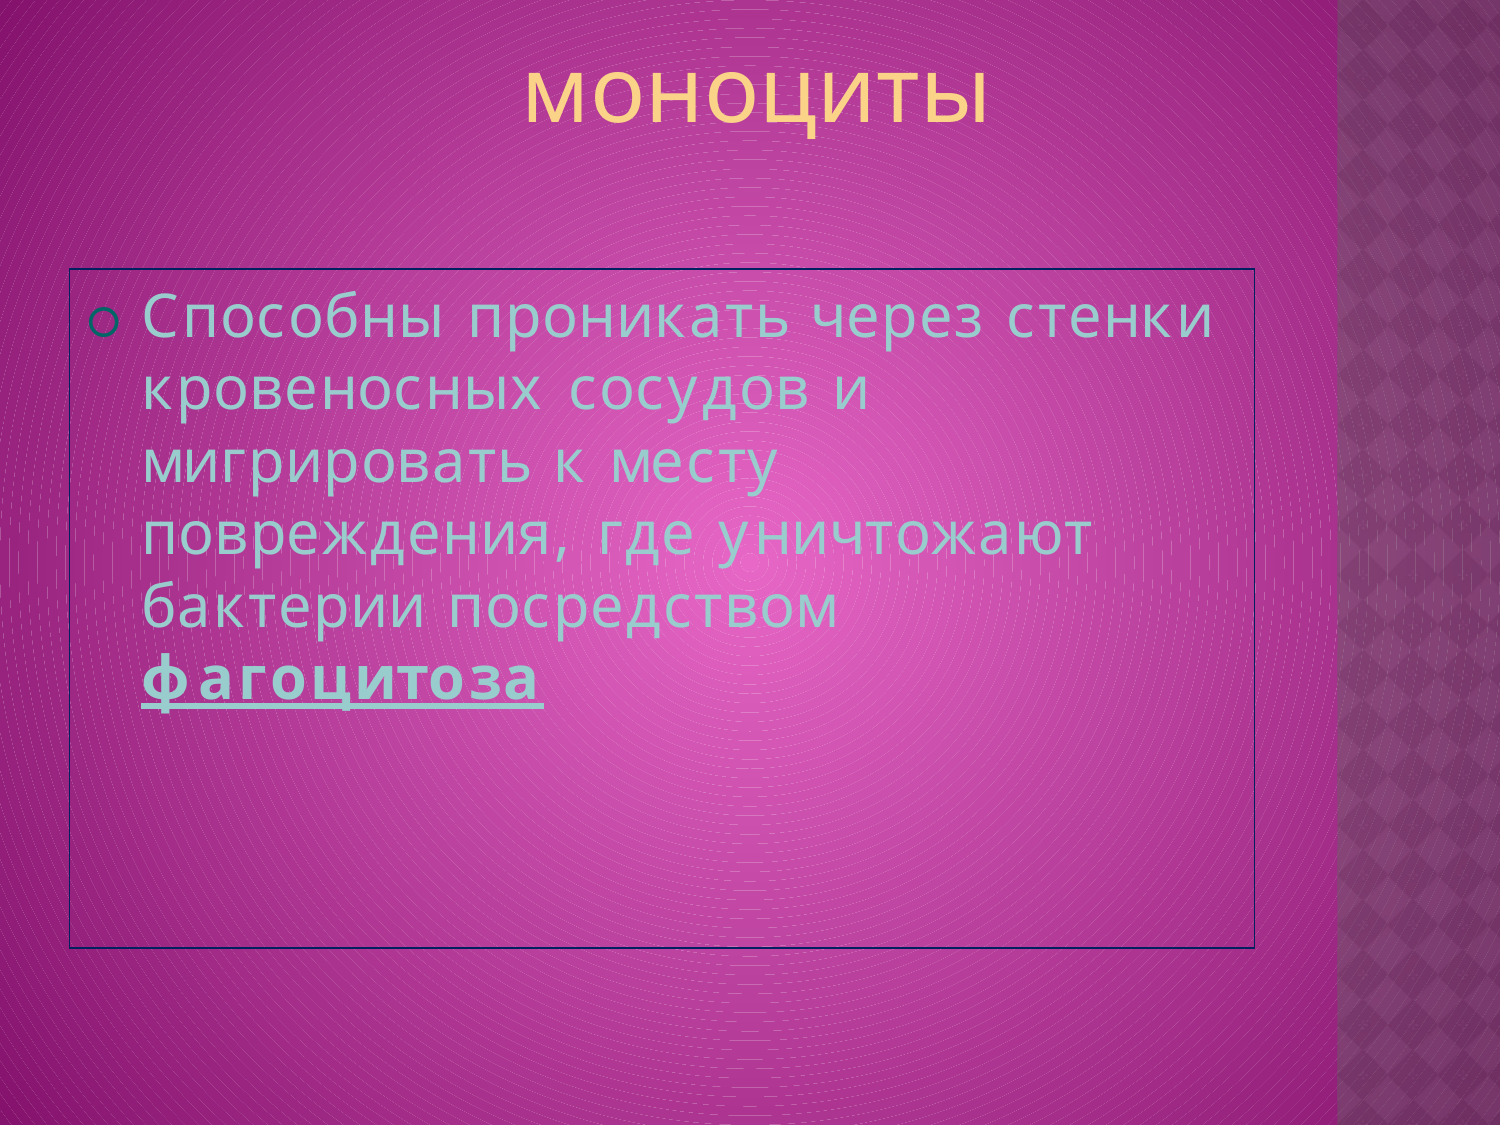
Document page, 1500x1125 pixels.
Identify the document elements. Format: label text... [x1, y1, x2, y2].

picture [69, 269, 1255, 948]
text_box моноциты [81, 23, 1432, 211]
